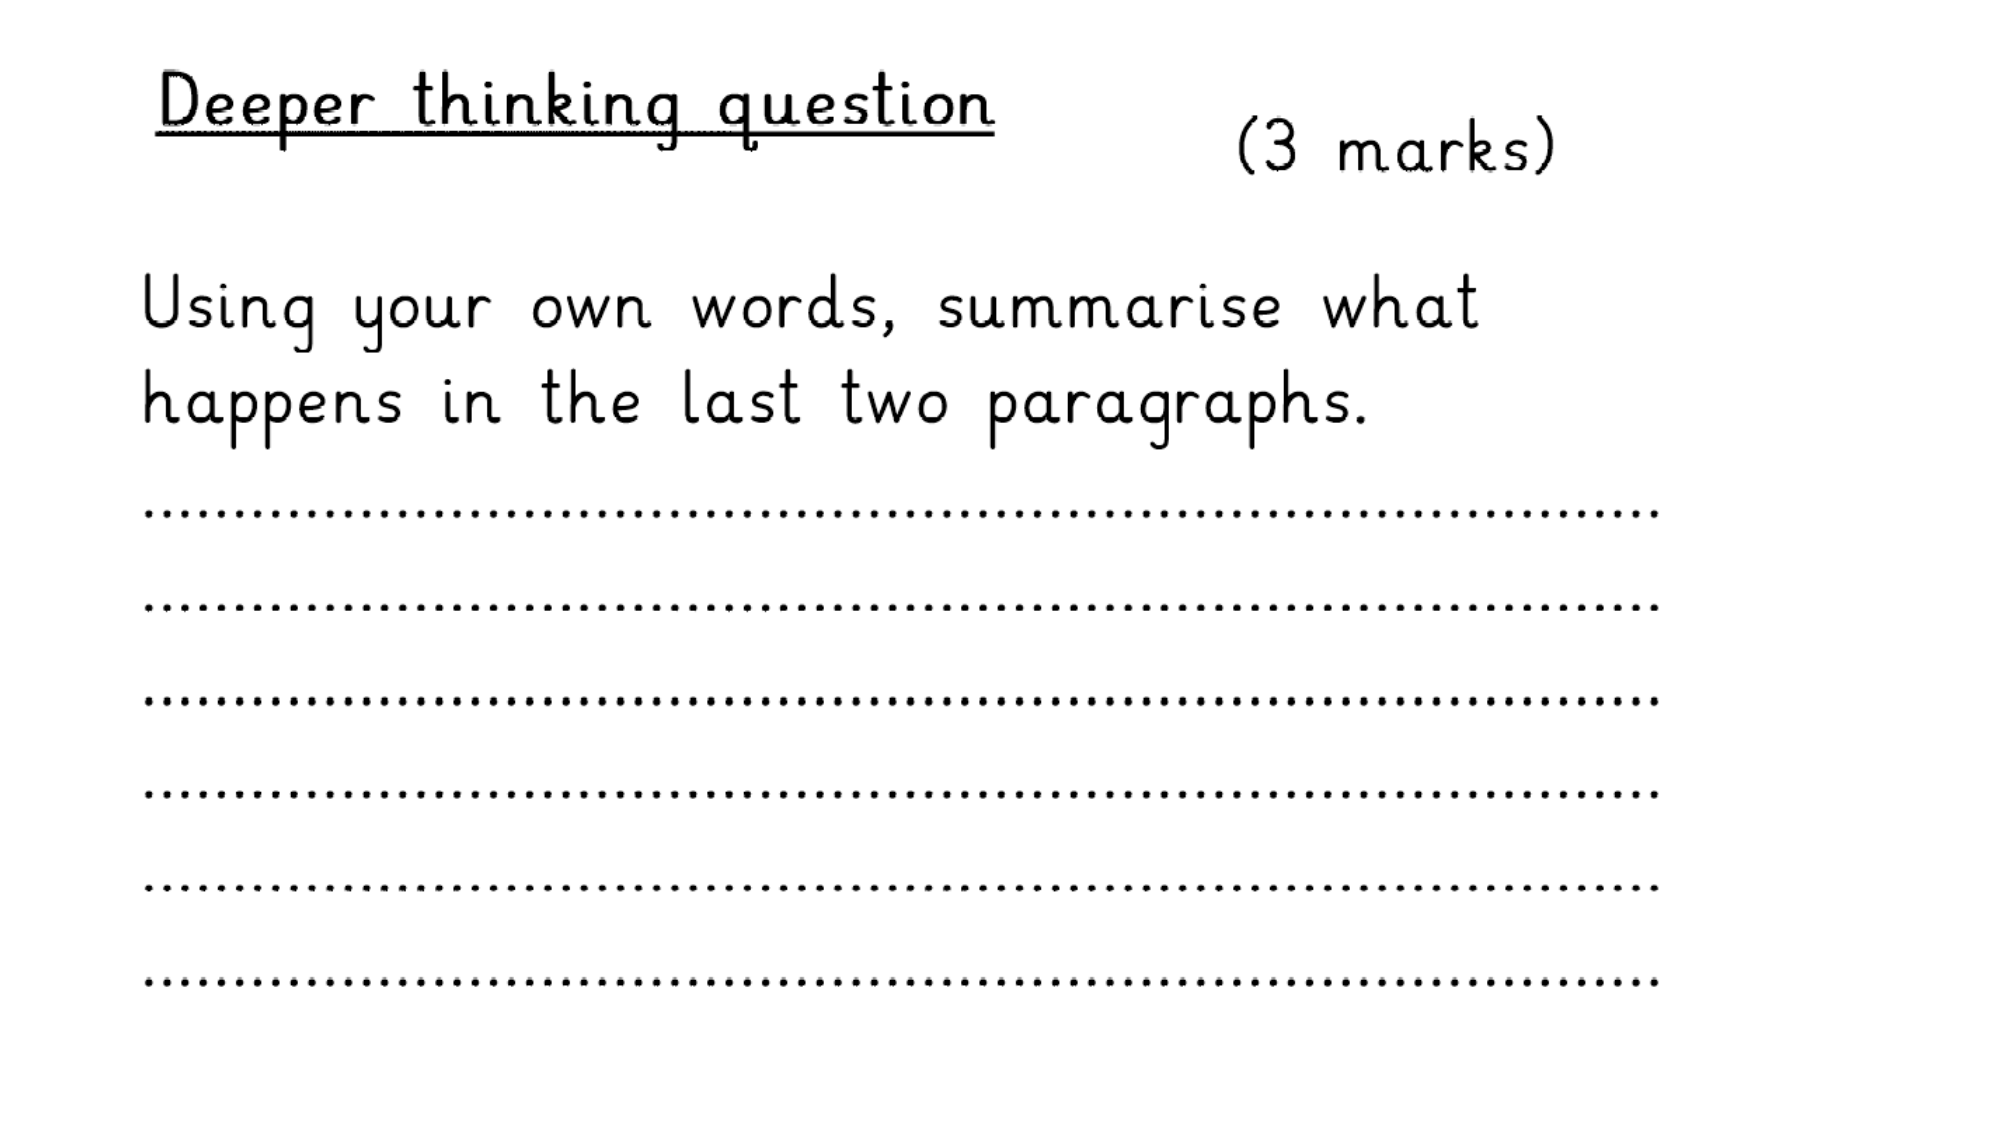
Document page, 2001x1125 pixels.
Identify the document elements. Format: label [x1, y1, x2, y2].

picture [103, 30, 1702, 1067]
